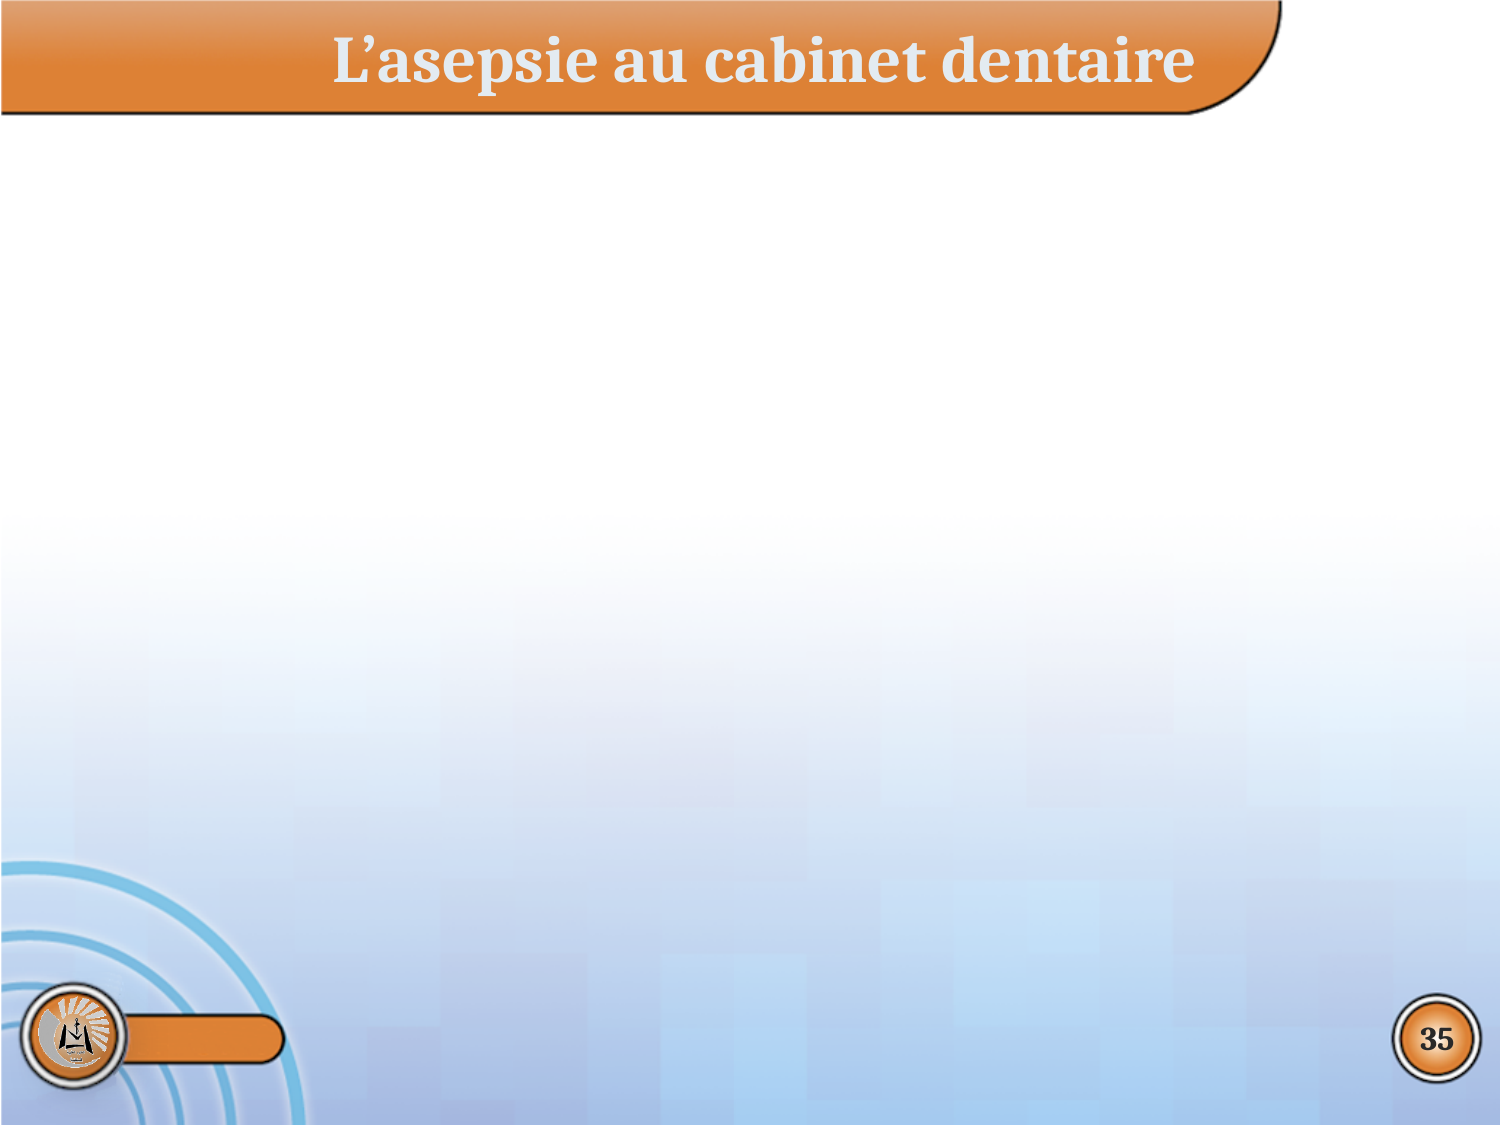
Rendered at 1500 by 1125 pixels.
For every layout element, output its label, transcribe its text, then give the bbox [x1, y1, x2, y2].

picture [0, 0, 1500, 1125]
title L’asepsie au cabinet dentaire [0, 0, 1213, 113]
slide_number 35 [1362, 999, 1500, 1076]
